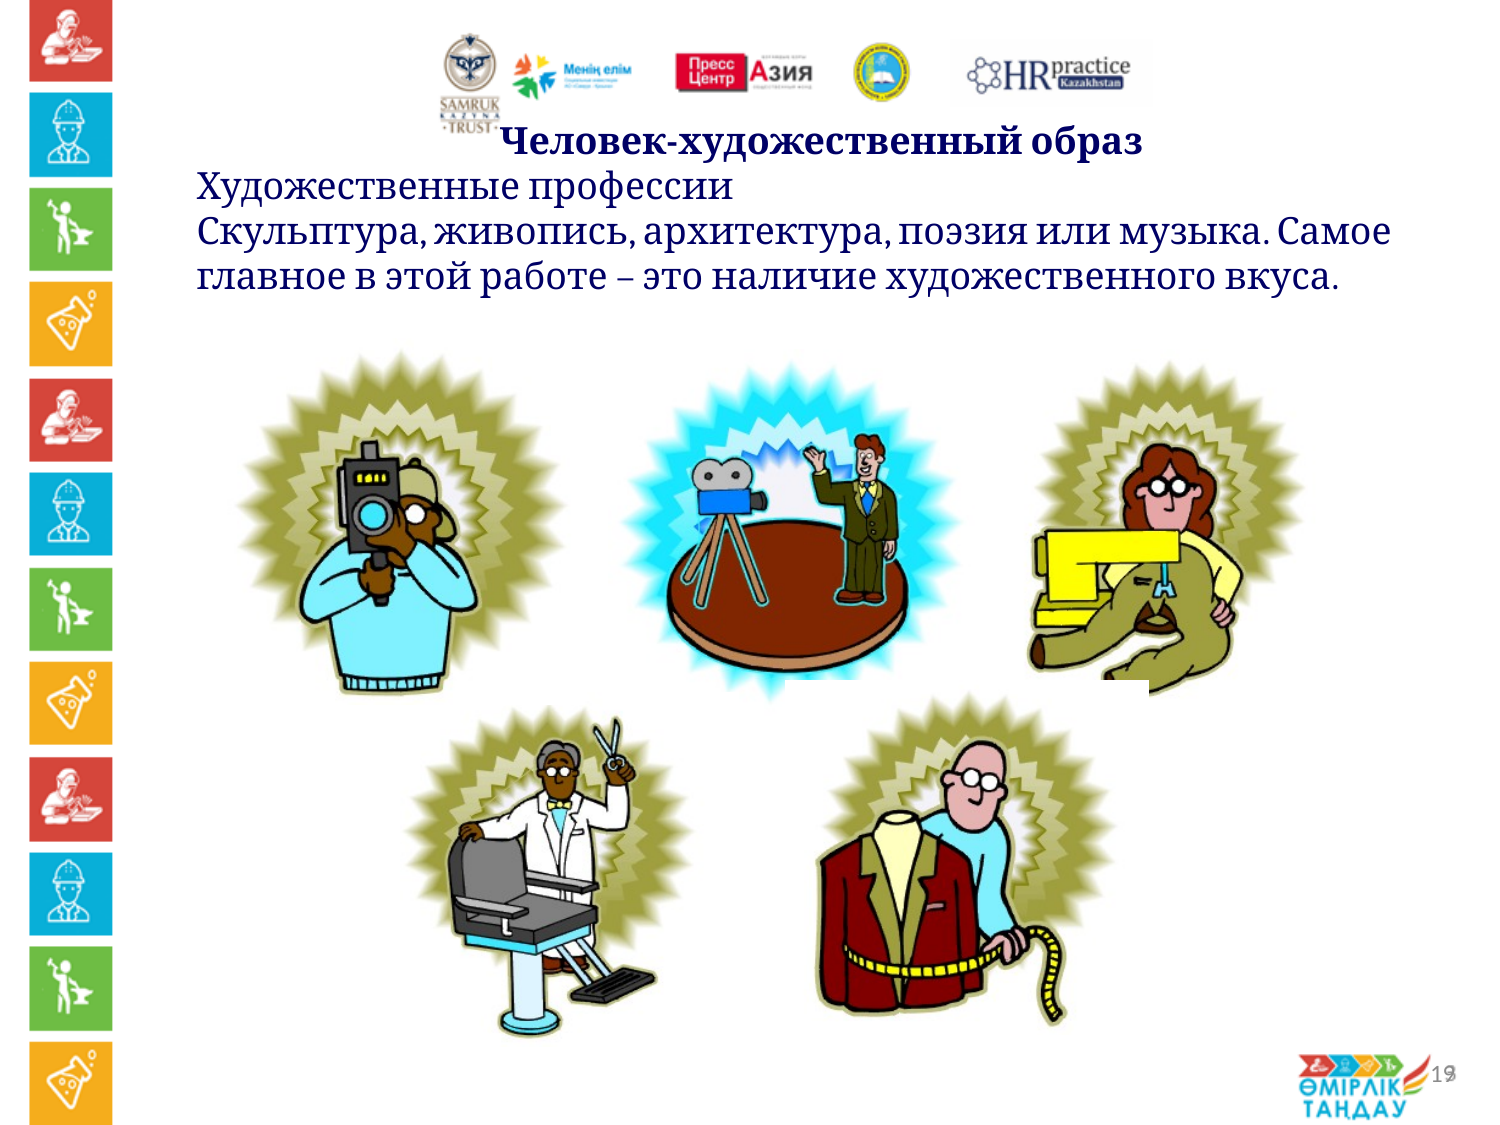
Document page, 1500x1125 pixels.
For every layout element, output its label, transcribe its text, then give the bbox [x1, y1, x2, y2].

picture [0, 0, 1500, 1125]
text_box Человек-художественный образ Художественные профессии Скульптура, живопись, архитектура, поэзия или музыка. Самое главное в этой работе – это наличие художественного вкуса. [181, 109, 1470, 305]
slide_number 19 [1074, 1042, 1471, 1103]
